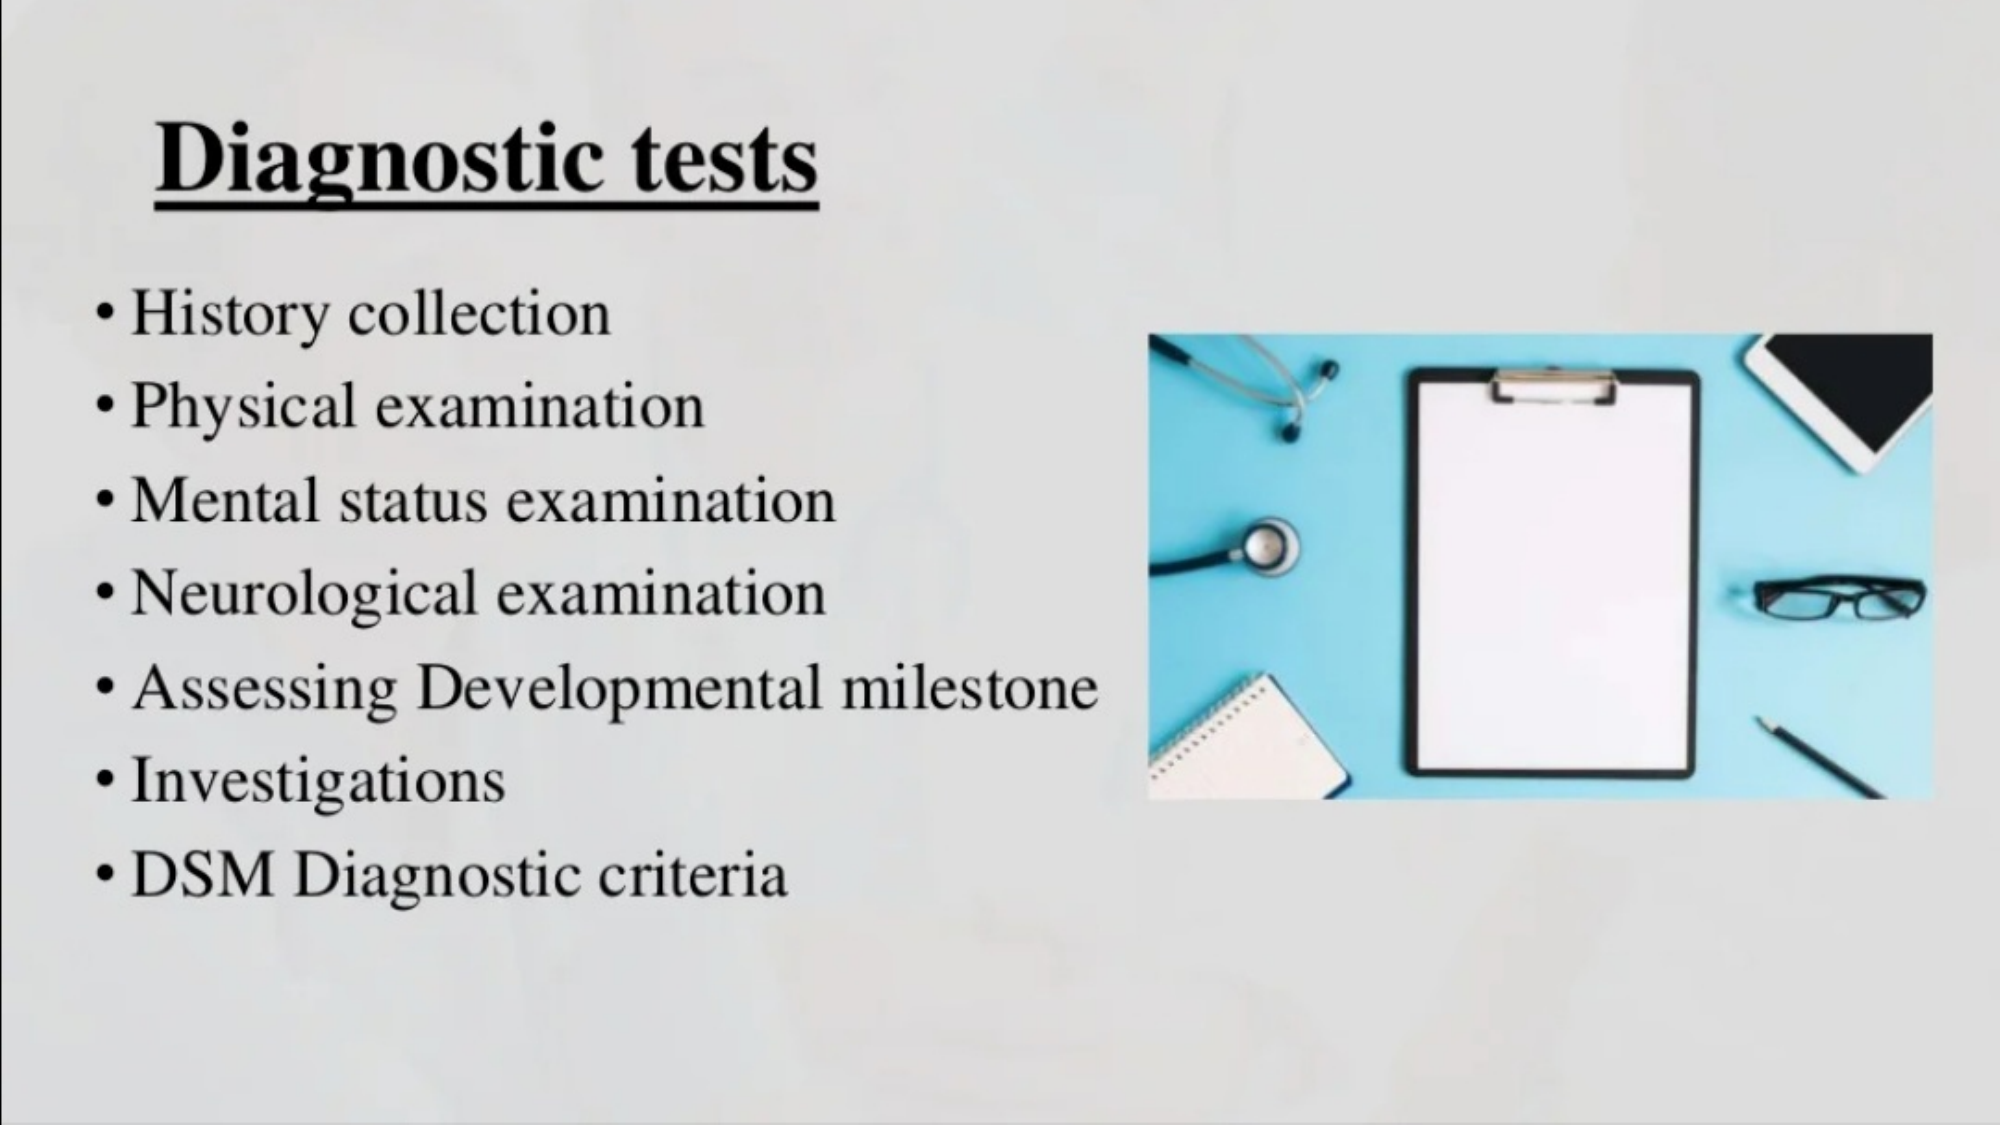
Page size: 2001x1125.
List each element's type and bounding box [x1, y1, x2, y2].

list [0, 0, 2000, 1125]
